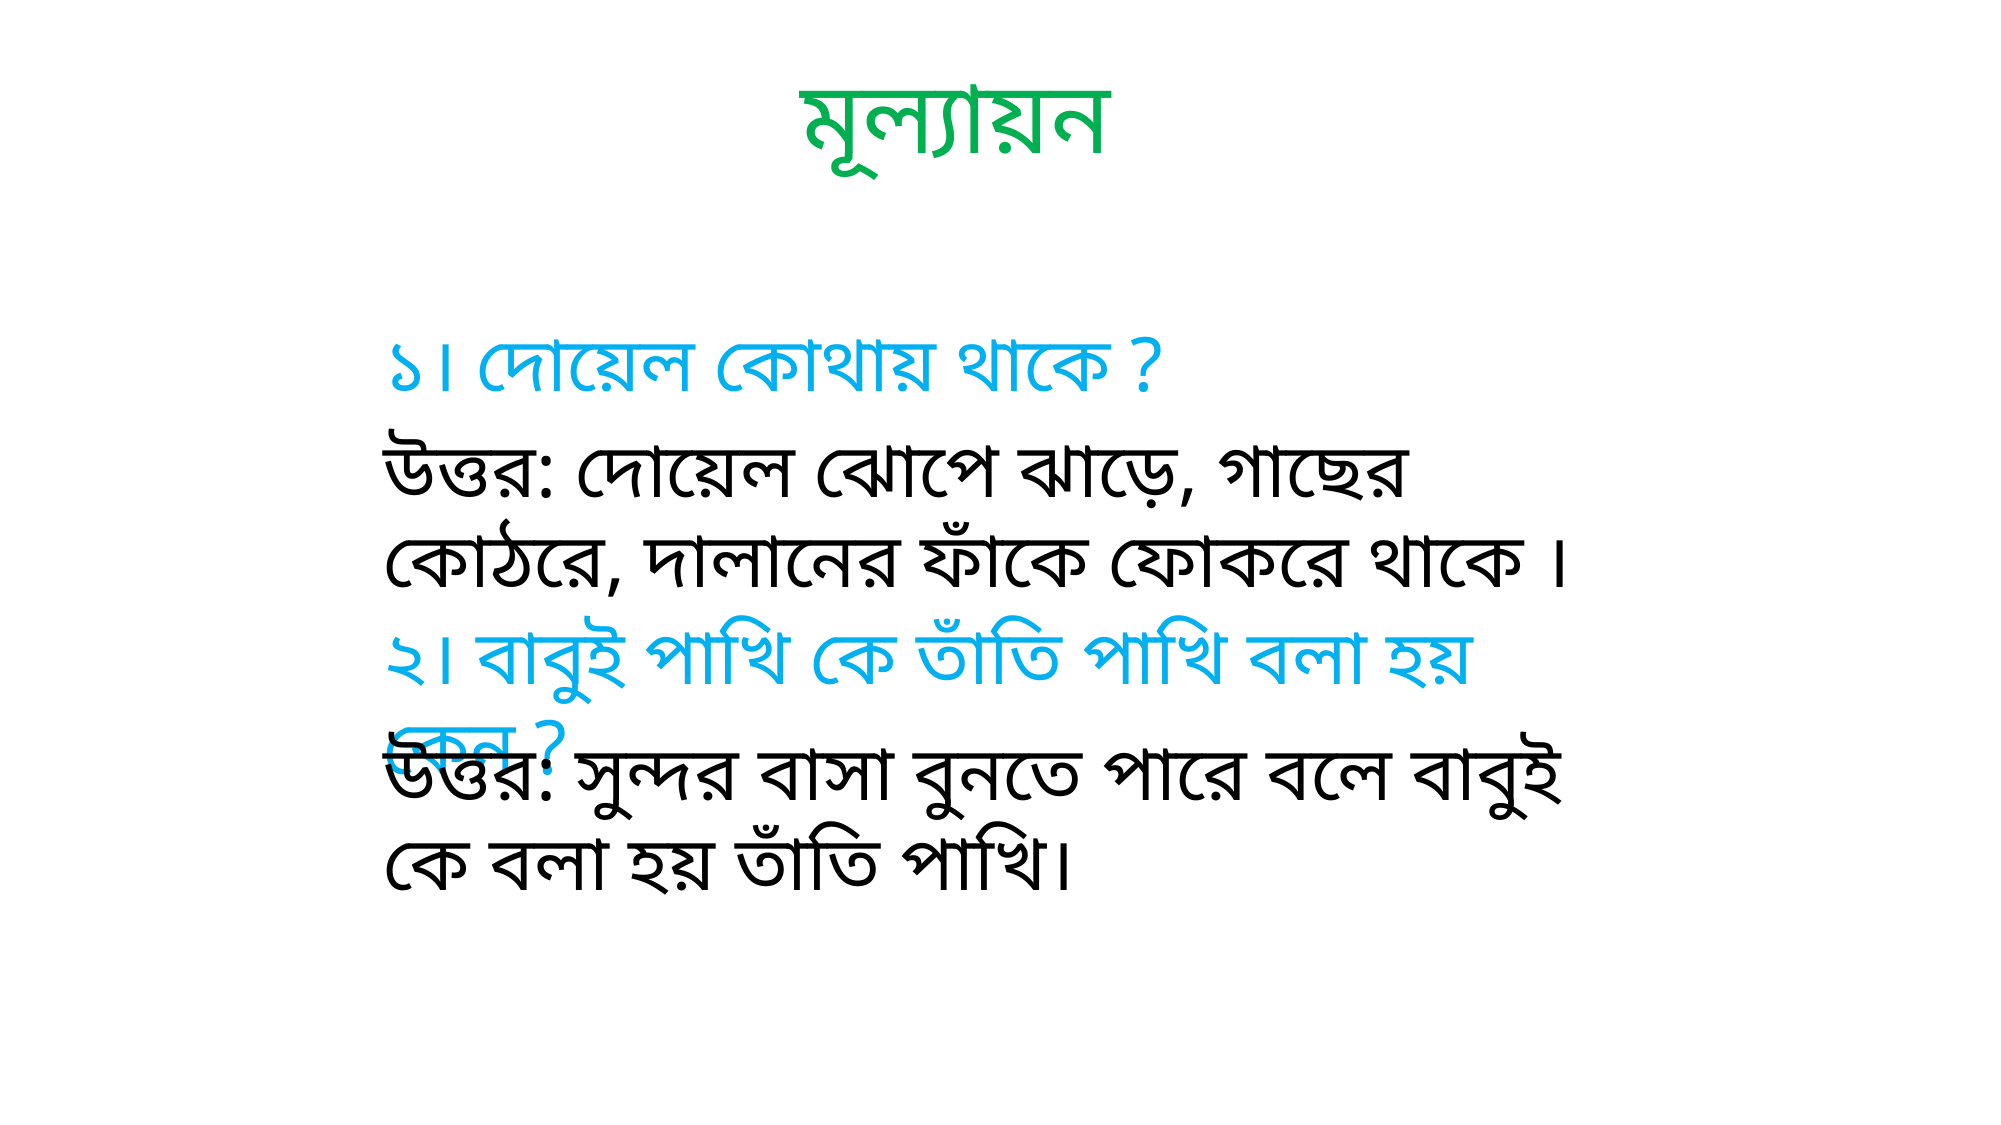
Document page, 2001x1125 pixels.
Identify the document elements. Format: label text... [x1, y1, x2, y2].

text_box উত্তর: দোয়েল ঝোপে ঝাড়ে, গাছের কোঠরে, দালানের ফাঁকে ফোকরে থাকে । [369, 415, 1610, 602]
text_box ১। দোয়েল কোথায় থাকে ? [369, 309, 1610, 415]
text_box মূল্যায়ন [499, 46, 1412, 182]
text_box ২। বাবুই পাখি কে তাঁতি পাখি বলা হয় কেন ? [369, 602, 1610, 718]
text_box উত্তর: সুন্দর বাসা বুনতে পারে বলে বাবুই কে বলা হয় তাঁতি পাখি। [369, 718, 1610, 914]
